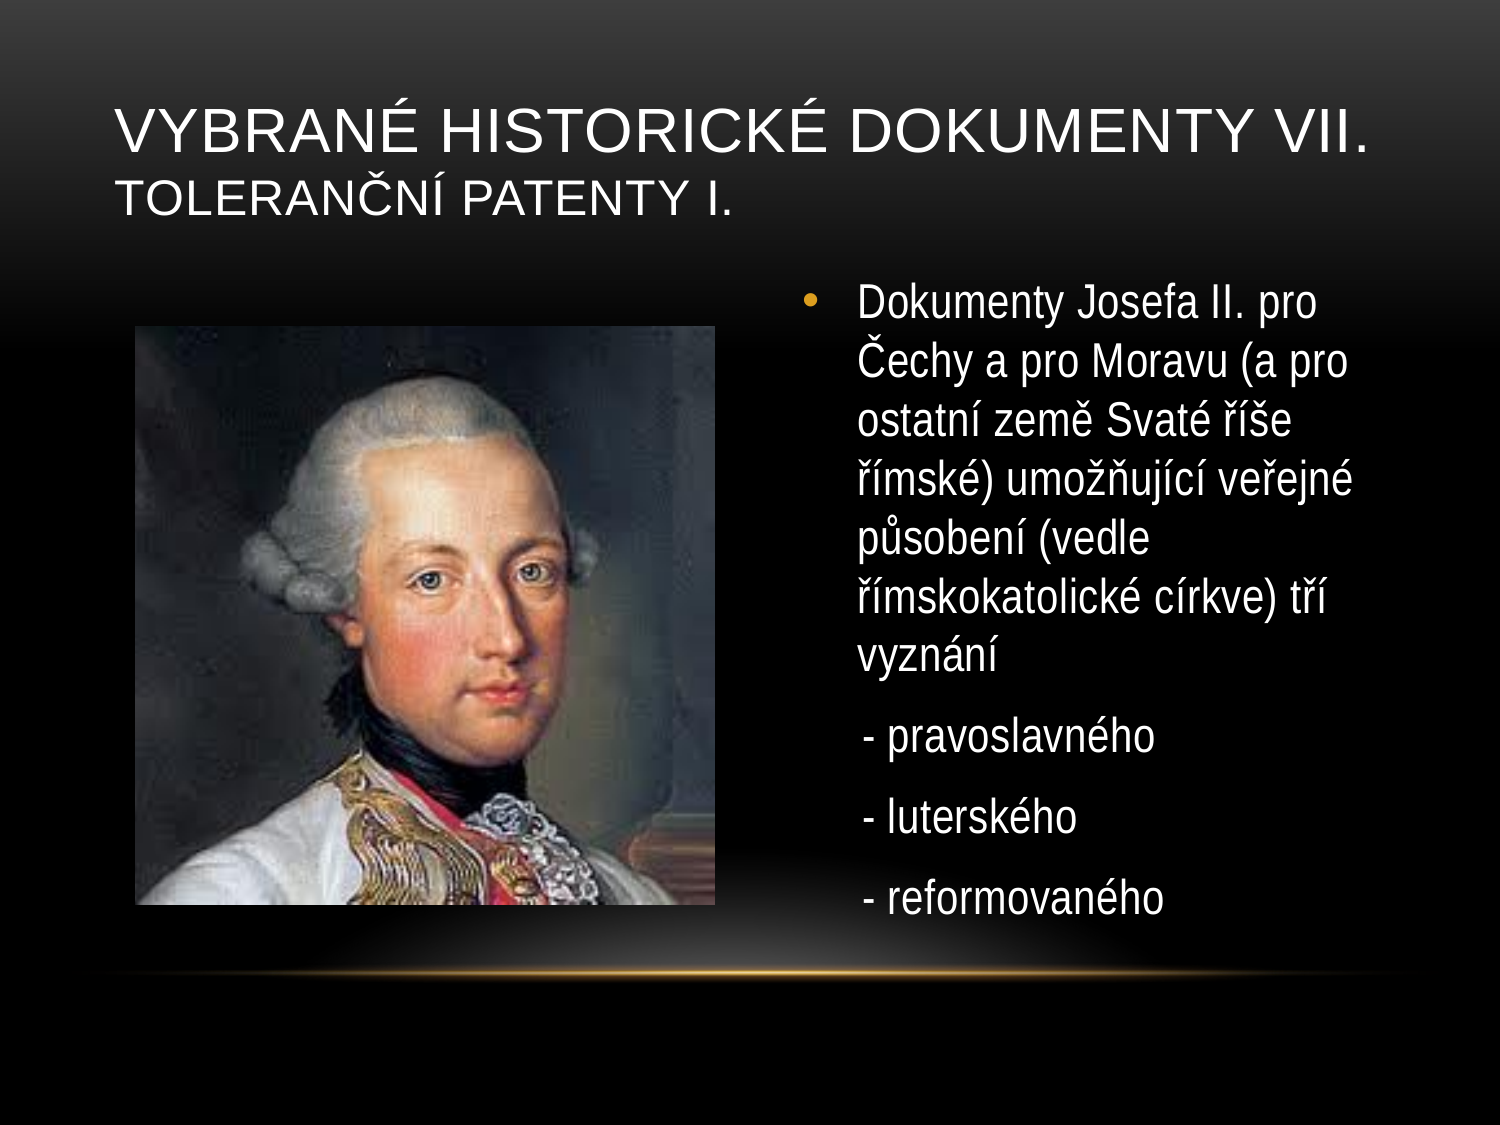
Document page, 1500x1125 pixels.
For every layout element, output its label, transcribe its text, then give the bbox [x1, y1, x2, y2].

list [135, 326, 715, 906]
title Vybrané historické dokumenty vII. toleranční patenty I. [99, 45, 1400, 233]
picture [0, 0, 1500, 1125]
list Dokumenty Josefa II. pro Čechy a pro Moravu (a pro ostatní země Svaté říše římské) umožňující veřejné působení (vedle římskokatolické církve) tří vyznání - pravoslavného - luterského - reformovaného [787, 262, 1400, 938]
